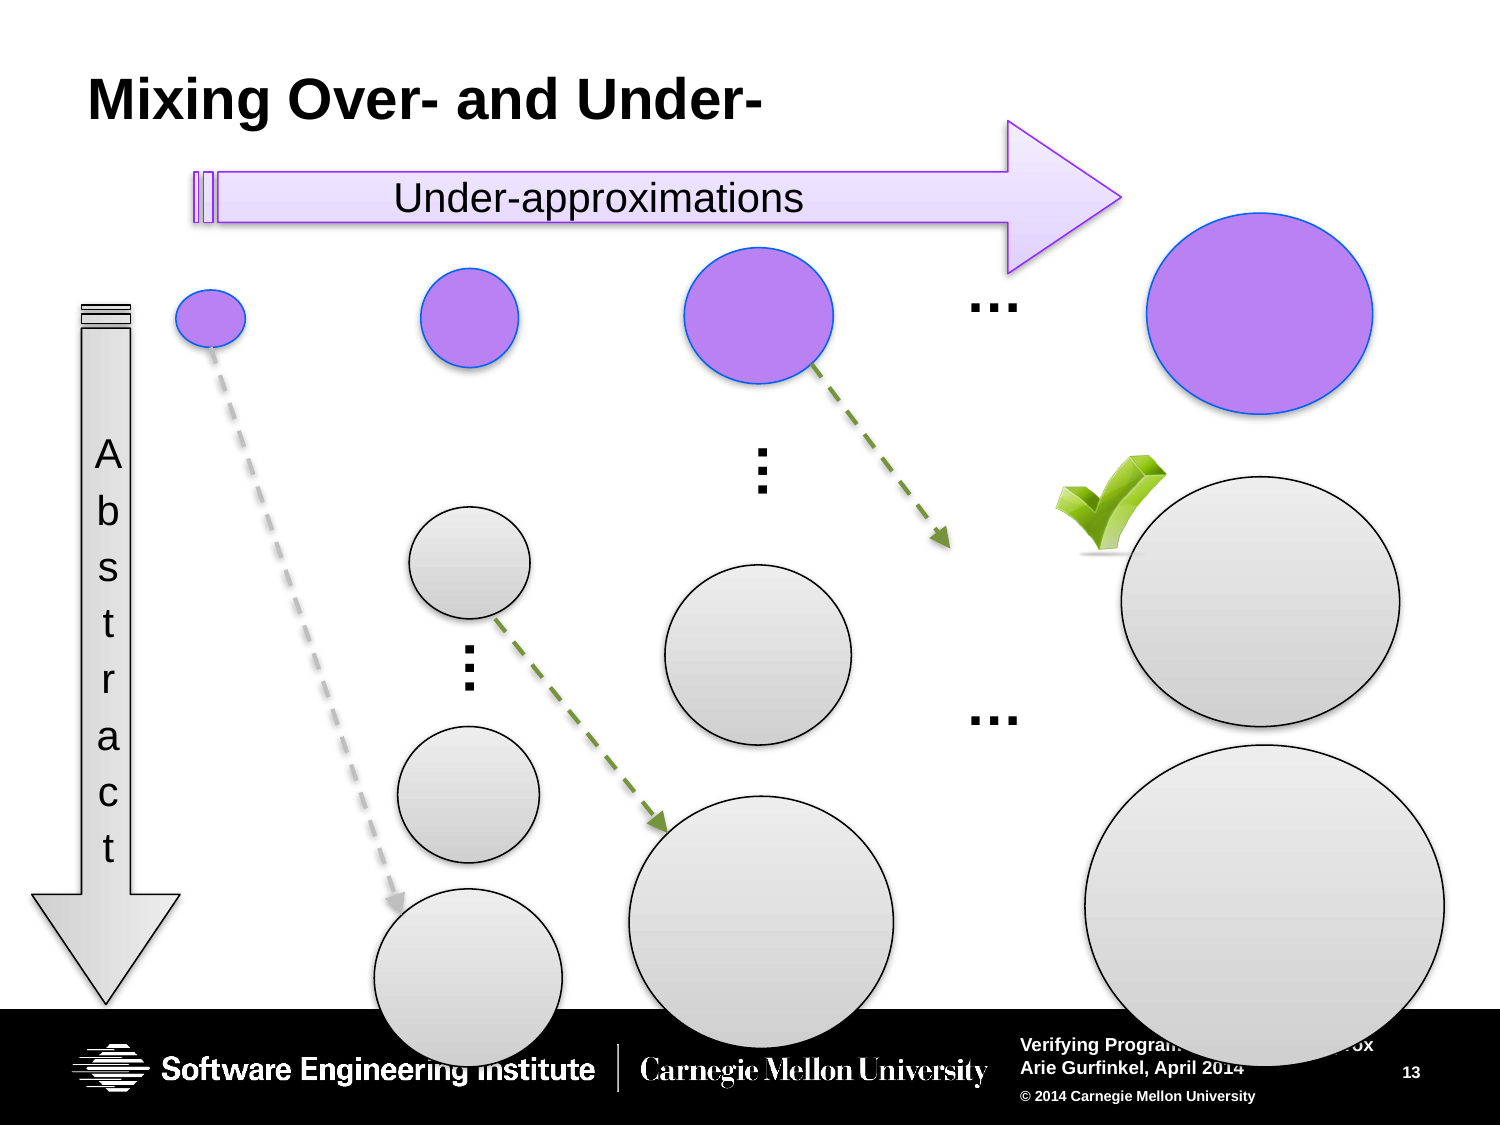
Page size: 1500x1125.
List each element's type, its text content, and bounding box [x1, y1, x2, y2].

text_box [1120, 475, 1401, 728]
text_box [1084, 744, 1445, 1068]
text_box … [409, 624, 489, 713]
text_box [820, 119, 1123, 275]
text_box Under-approximations [378, 163, 820, 229]
text_box … [950, 247, 1039, 332]
text_box [420, 267, 520, 369]
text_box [811, 363, 951, 549]
picture [71, 1044, 988, 1092]
text_box [683, 246, 835, 385]
text_box [373, 888, 563, 1068]
title Mixing Over- and Under- [87, 69, 1426, 135]
text_box [31, 879, 181, 1006]
text_box [80, 327, 132, 434]
text_box [81, 313, 131, 324]
text_box [193, 171, 199, 223]
text_box [408, 506, 531, 620]
text_box [217, 171, 378, 224]
text_box [81, 304, 131, 310]
text_box … [701, 427, 787, 515]
text_box [407, 725, 520, 864]
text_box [210, 347, 403, 916]
text_box [203, 171, 214, 223]
text_box [1145, 212, 1374, 415]
text_box A b s t r a c t [79, 434, 138, 879]
text_box [628, 795, 895, 1050]
text_box [175, 289, 247, 348]
text_box [671, 564, 853, 746]
text_box … [950, 659, 1039, 744]
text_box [494, 618, 669, 834]
picture [1039, 438, 1176, 576]
